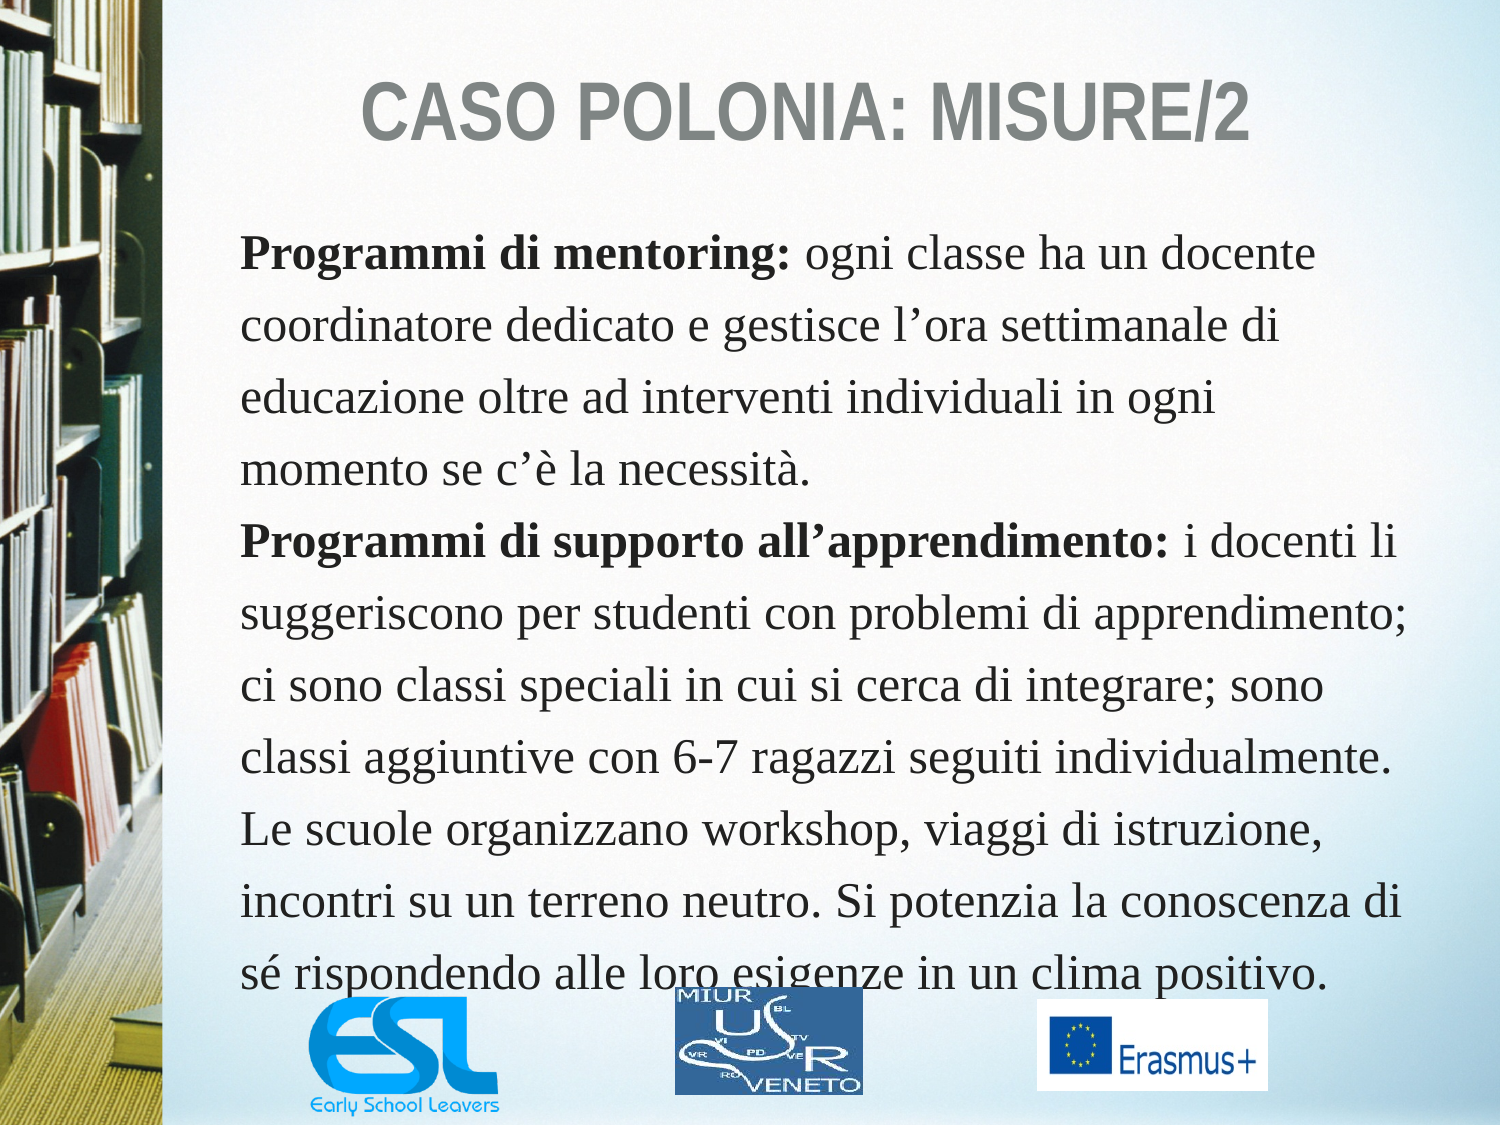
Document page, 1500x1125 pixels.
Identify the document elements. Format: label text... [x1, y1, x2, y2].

picture [0, 0, 1500, 1125]
list Programmi di mentoring: ogni classe ha un docente coordinatore dedicato e gestisce l’ora settimanale di educazione oltre ad interventi individuali in ogni momento se c’è la necessità. Programmi di supporto all’apprendimento: i docenti li suggeriscono per studenti con problemi di apprendimento; ci sono classi speciali in cui si cerca di integrare; sono classi aggiuntive con 6-7 ragazzi seguiti individualmente. Le scuole organizzano workshop, viaggi di istruzione, incontri su un terreno neutro. Si potenzia la conoscenza di sé rispondendo alle loro esigenze in un clima positivo. [225, 200, 1425, 1000]
title CASO POLONIA: MISURE/2 [225, 50, 1388, 163]
